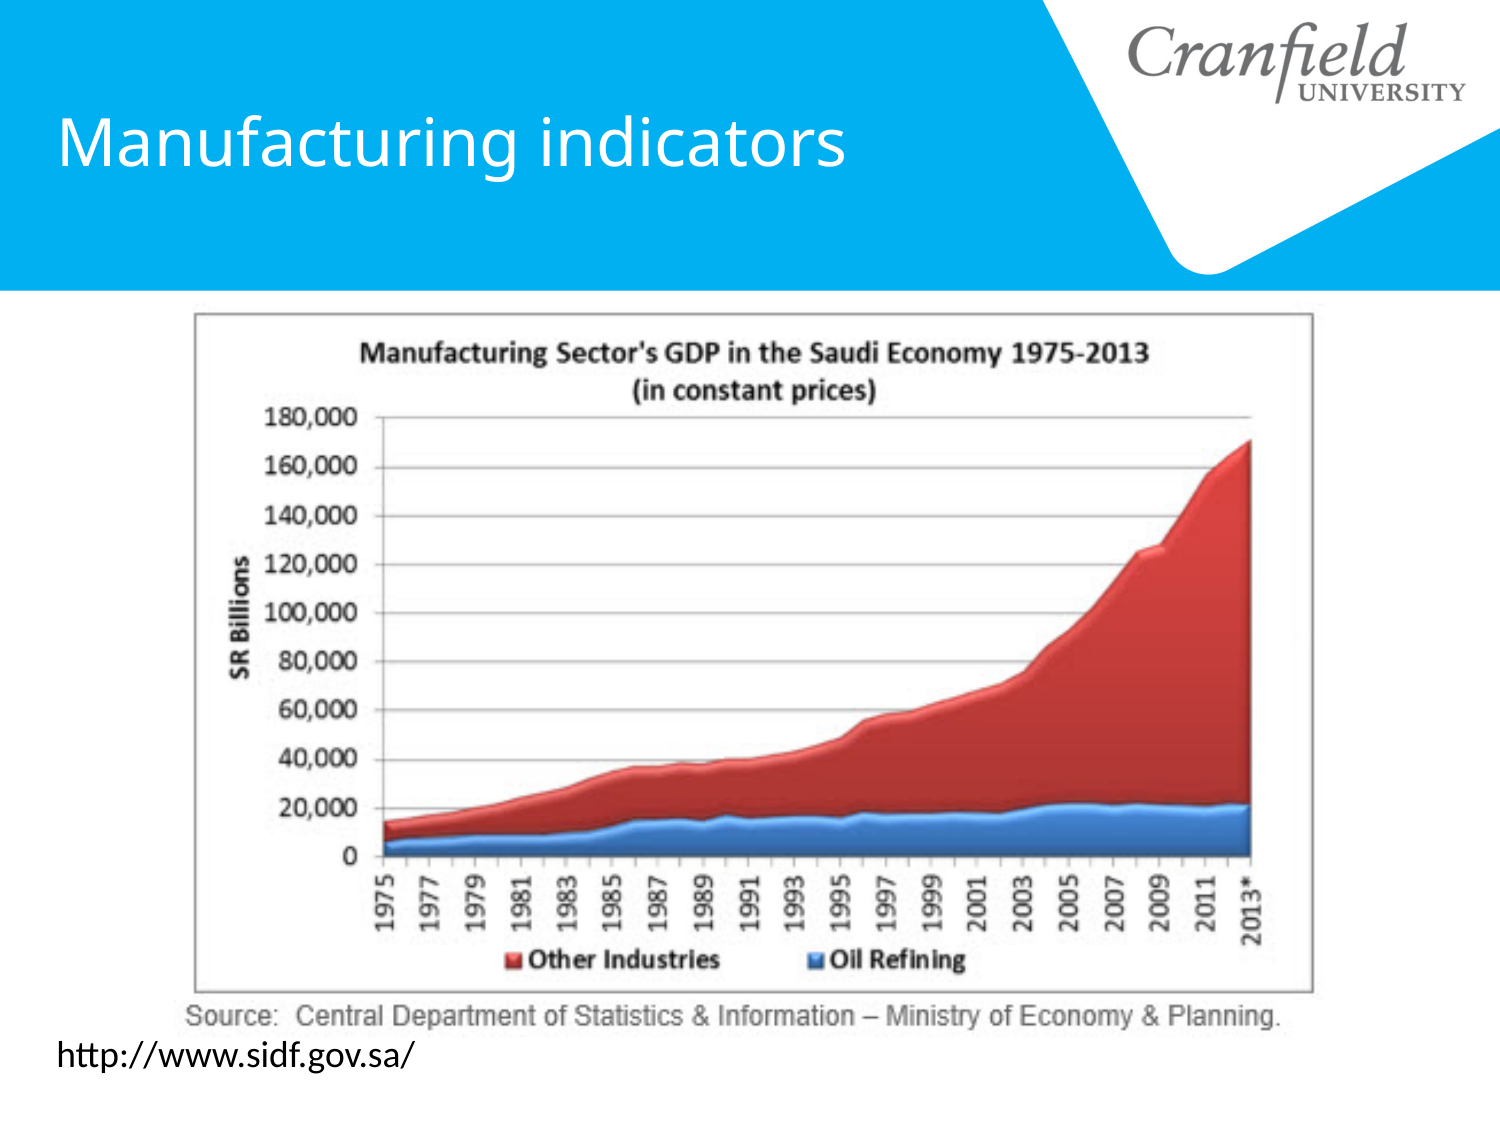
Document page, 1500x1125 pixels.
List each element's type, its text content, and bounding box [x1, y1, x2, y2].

picture [0, 291, 1500, 1125]
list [173, 302, 1327, 1040]
picture [1044, 0, 1500, 274]
text_box http://www.sidf.gov.sa/ [41, 1023, 431, 1083]
title Manufacturing indicators [41, 18, 1046, 260]
